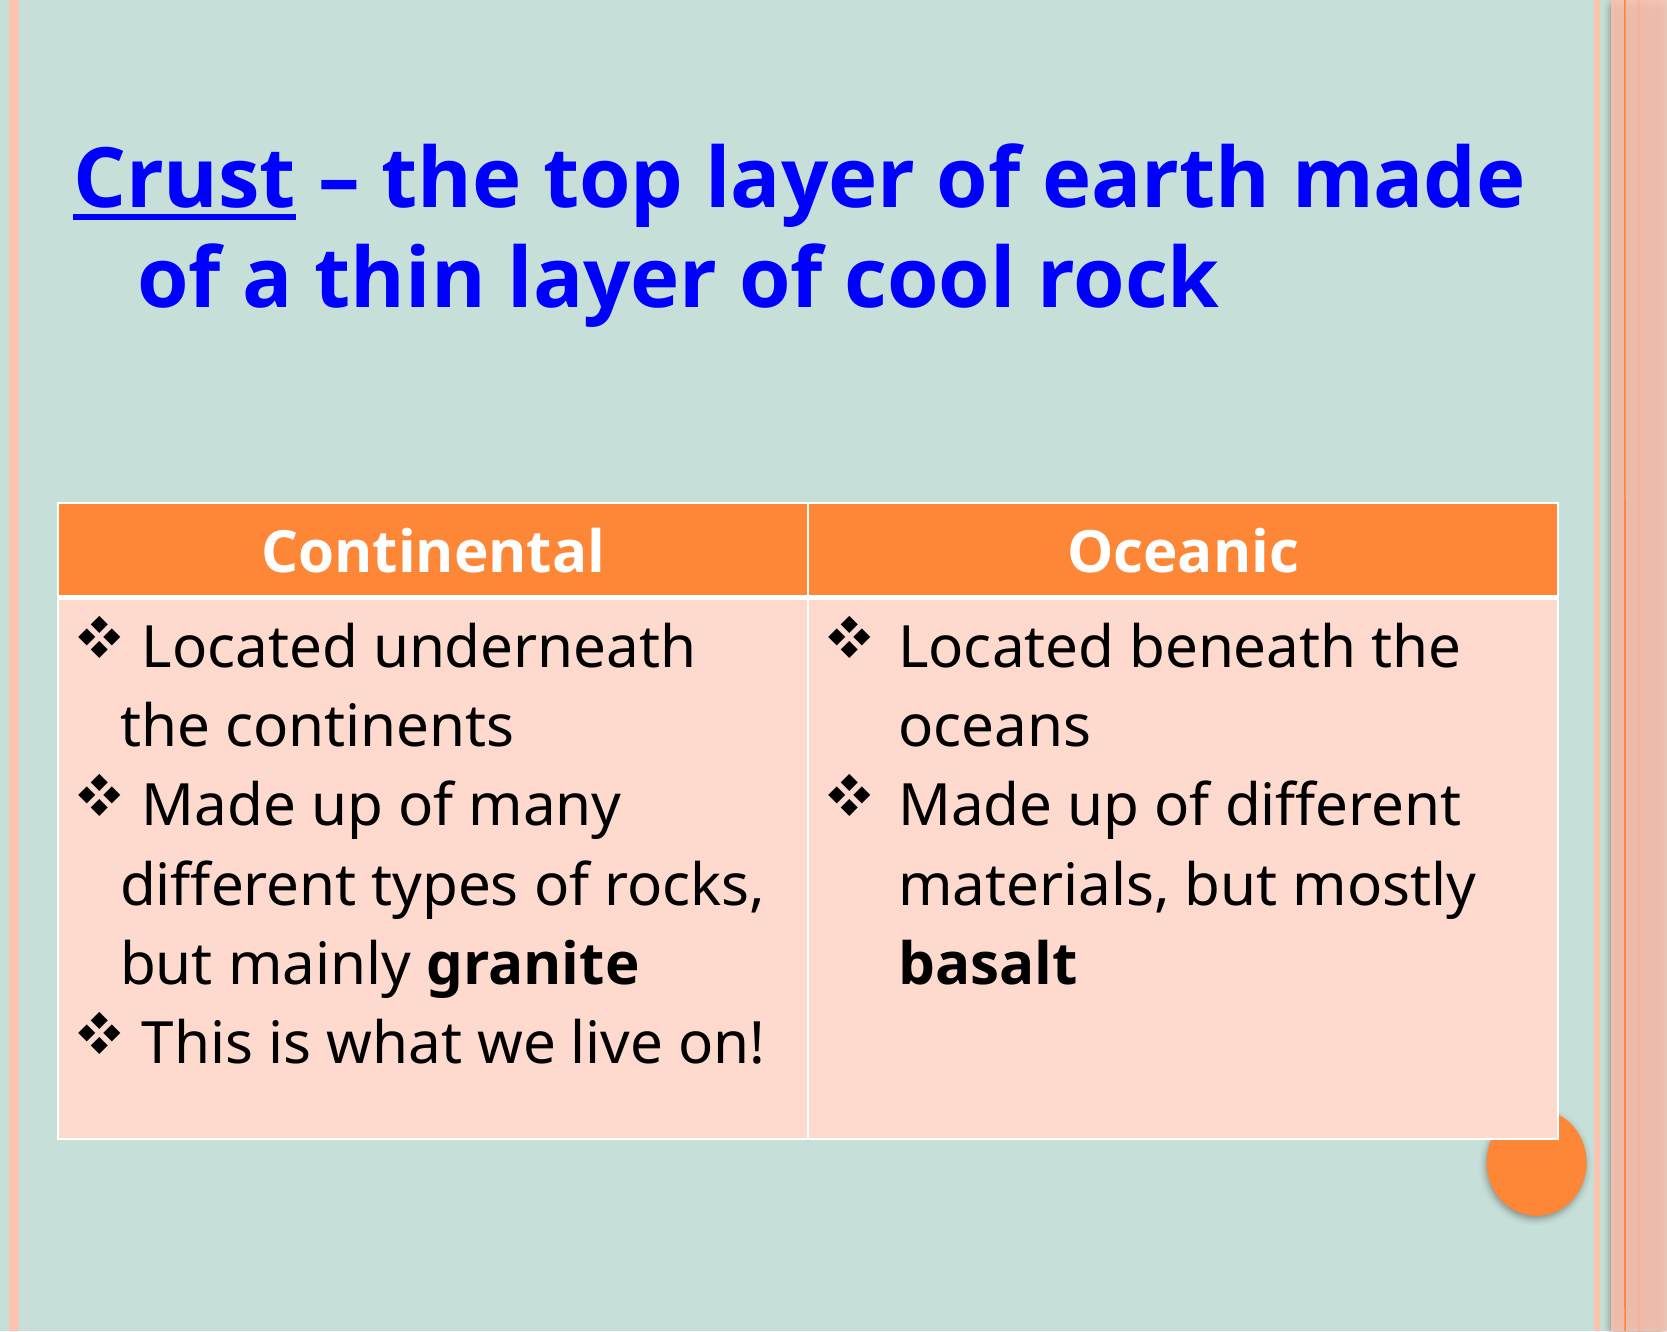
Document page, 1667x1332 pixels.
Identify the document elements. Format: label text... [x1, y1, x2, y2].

table_header Oceanic [809, 504, 1557, 595]
table_cell Located underneath the continents Made up of many different types of rocks, but mainly granite This is what we live on! [59, 600, 807, 1138]
table_cell Located beneath the oceans Made up of different materials, but mostly basalt [809, 600, 1557, 753]
table_header Continental [59, 504, 807, 595]
text_box Crust – the top layer of earth made of a thin layer of cool rock [56, 115, 1557, 323]
text_box [83, 753, 1611, 1168]
